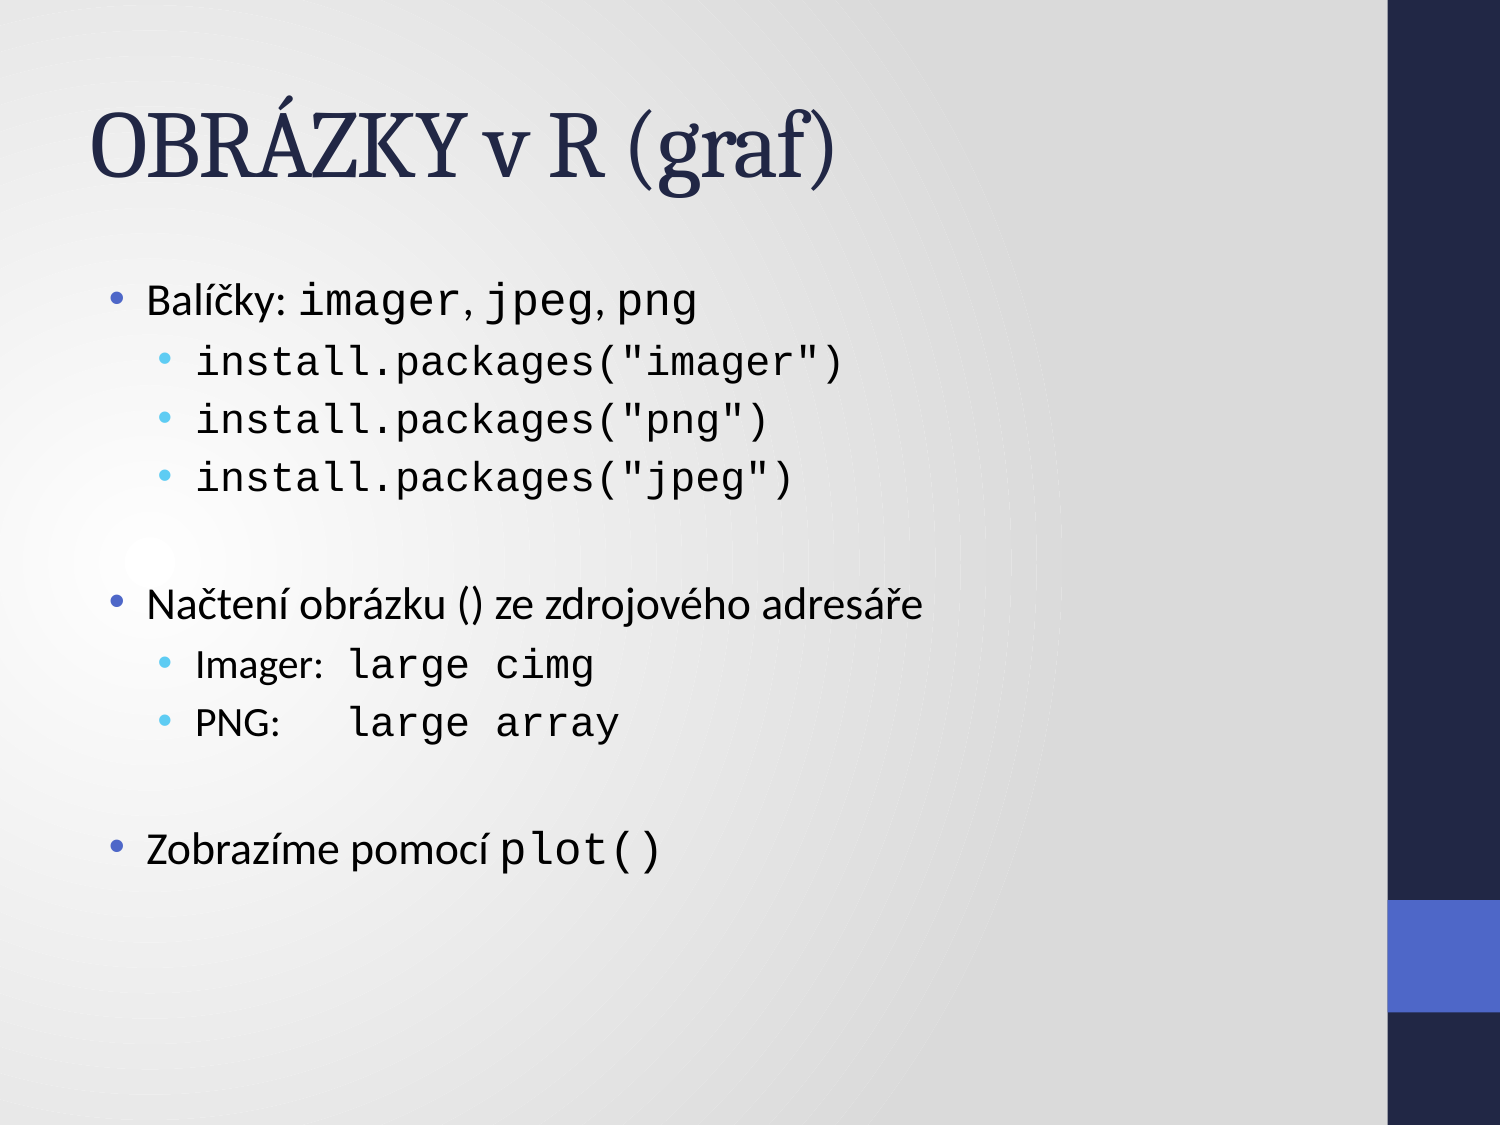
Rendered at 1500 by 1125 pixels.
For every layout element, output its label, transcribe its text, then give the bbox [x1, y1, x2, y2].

list Balíčky: imager, jpeg, png install.packages("imager") install.packages("png") install.packages("jpeg") Načtení obrázku () ze zdrojového adresáře Imager: large cimg PNG: large array Zobrazíme pomocí plot() [75, 262, 1325, 1050]
title OBRÁZKY v R (graf) [75, 45, 1325, 233]
